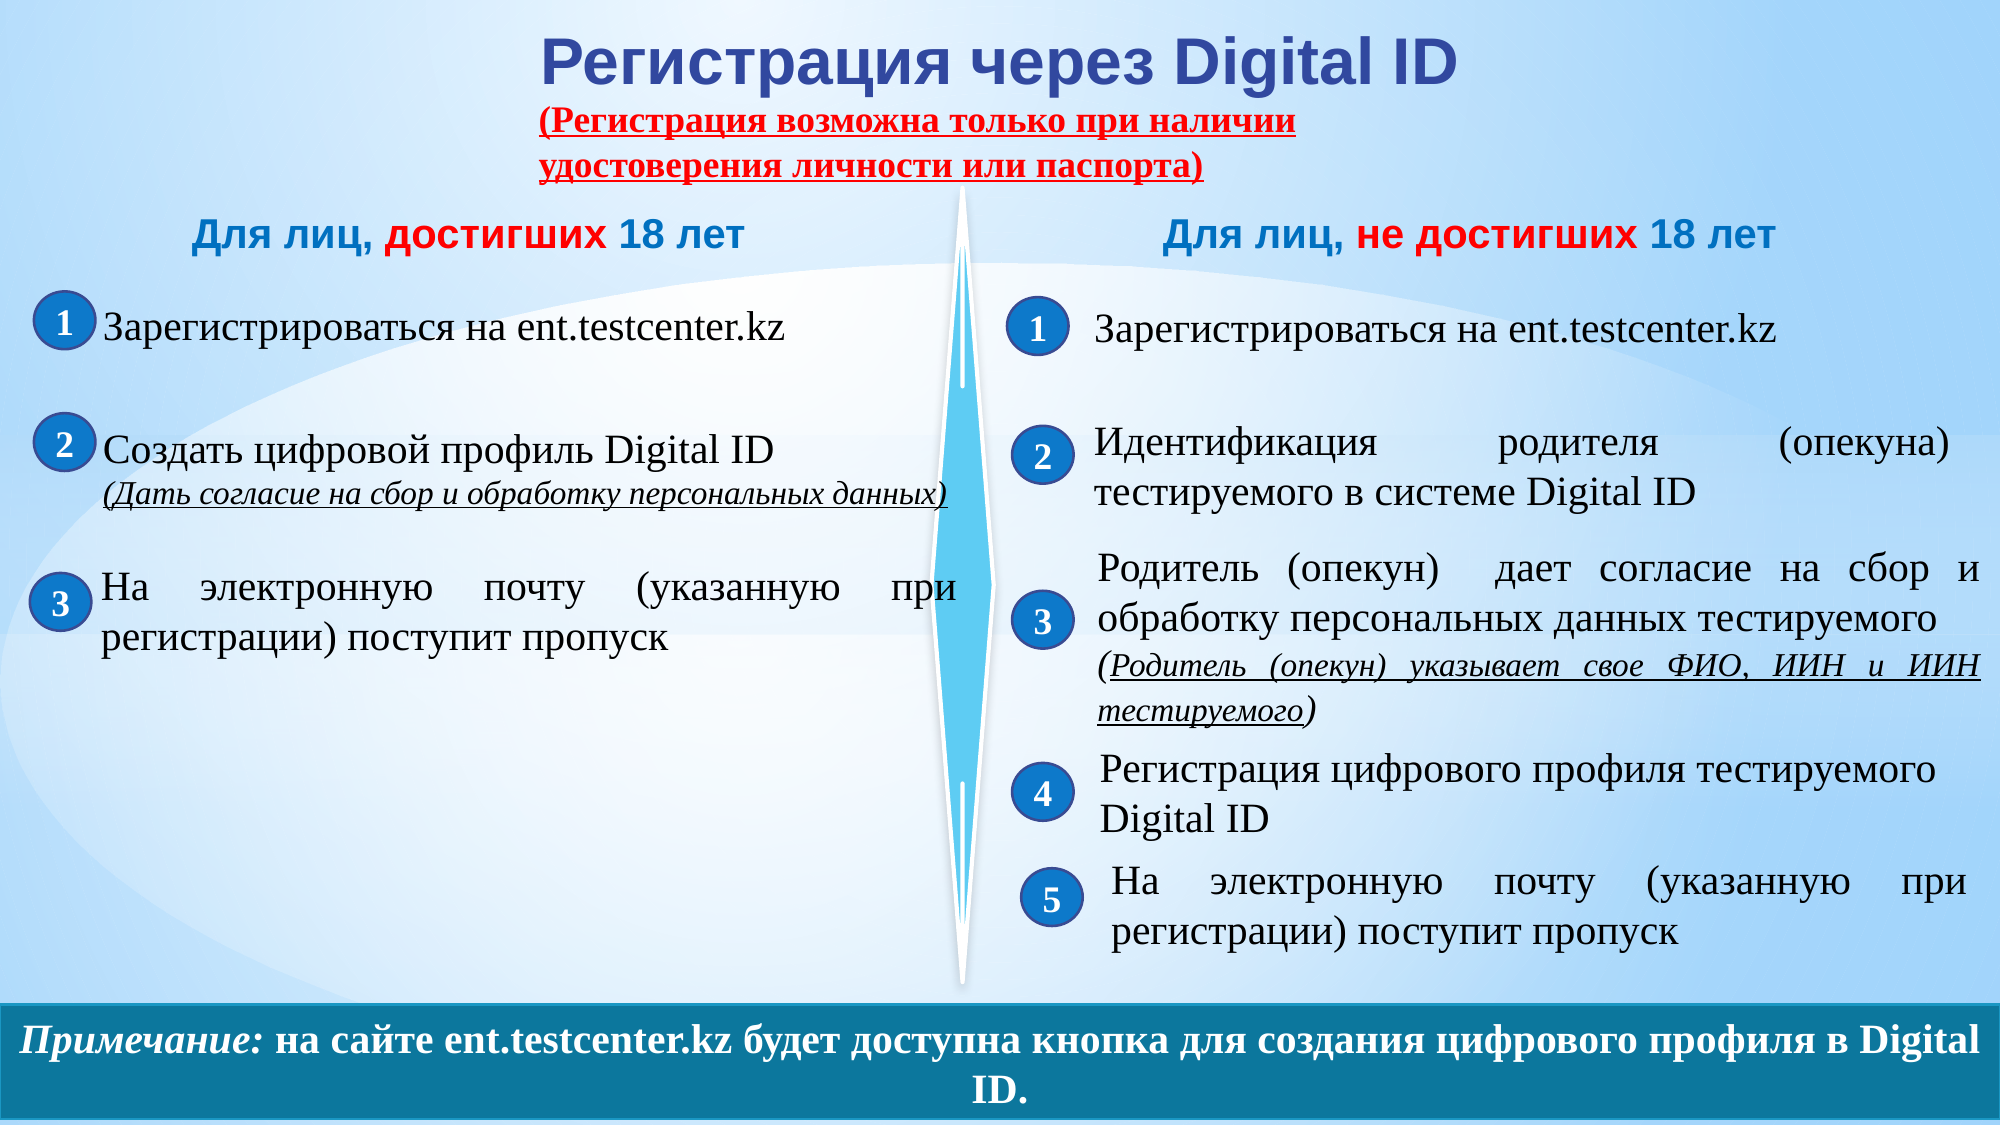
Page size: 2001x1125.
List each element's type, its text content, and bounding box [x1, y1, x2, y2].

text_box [1006, 296, 1069, 356]
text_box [1011, 590, 1074, 649]
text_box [1011, 425, 1074, 484]
subtitle Регистрация через Digital ID [0, 10, 2000, 106]
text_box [1020, 867, 1083, 927]
text_box Родитель (опекун) дает согласие на сбор и обработку персональных данных тестируемого (Родитель (опекун) указывает свое ФИО, ИИН и ИИН тестируемого) [1090, 531, 1989, 737]
text_box (Регистрация возможна только при наличии удостоверения личности или паспорта) [530, 88, 1467, 193]
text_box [29, 572, 92, 631]
text_box Для лиц, достигших 18 лет [965, 199, 975, 265]
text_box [1011, 762, 1074, 821]
text_box Идентификация родителя (опекуна) тестируемого в системе Digital ID [1086, 406, 1958, 522]
text_box Для лиц, не достигших 18 лет [993, 199, 1947, 265]
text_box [33, 291, 96, 350]
text_box [934, 193, 994, 983]
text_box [33, 412, 96, 472]
text_box Примечание: на сайте ent.testcenter.kz будет доступна кнопка для создания цифрового профиля в Digital ID. [0, 1004, 2000, 1120]
text_box Создать цифровой профиль Digital ID (Дать согласие на сбор и обработку персональных данных) [95, 413, 967, 519]
text_box Зарегистрироваться на ent.testcenter.kz [95, 291, 967, 357]
text_box Зарегистрироваться на ent.testcenter.kz [1086, 293, 1879, 358]
text_box Для лиц, достигших 18 лет [0, 199, 958, 265]
text_box Регистрация цифрового профиля тестируемого Digital ID [1092, 733, 1996, 849]
text_box На электронную почту (указанную при регистрации) поступит пропуск [1103, 845, 1975, 961]
text_box На электронную почту (указанную при регистрации) поступит пропуск [93, 551, 965, 666]
